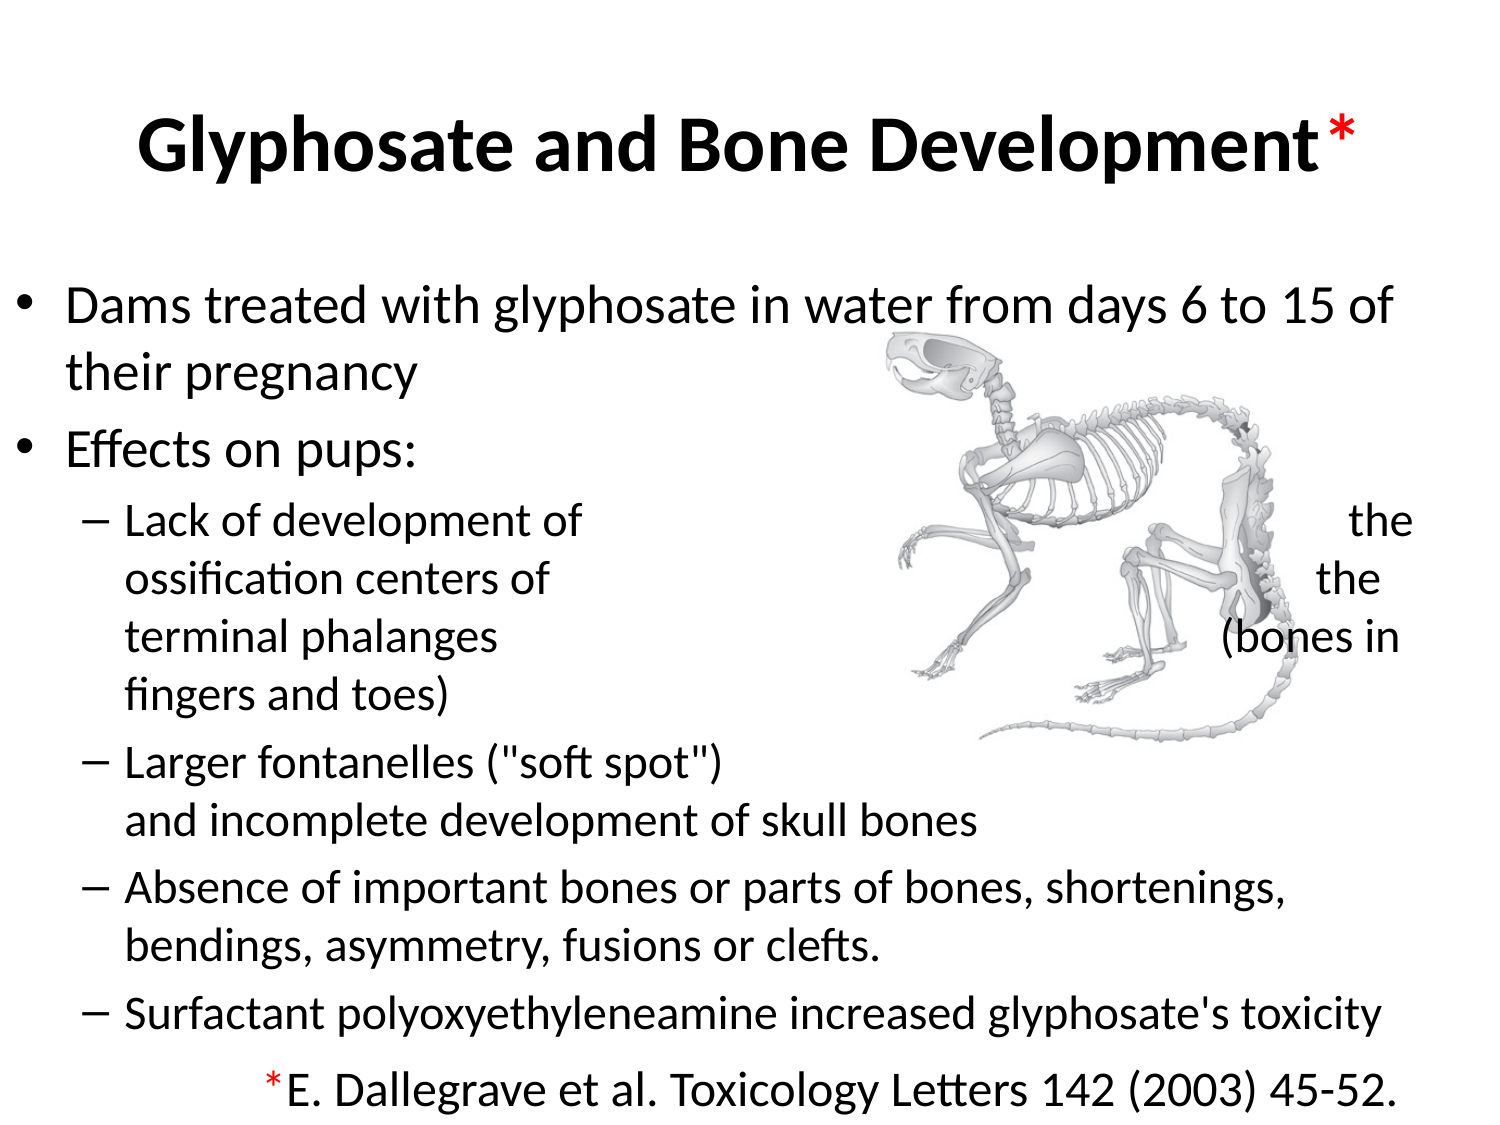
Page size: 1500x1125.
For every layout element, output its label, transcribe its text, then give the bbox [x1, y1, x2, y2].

list Dams treated with glyphosate in water from days 6 to 15 of their pregnancy Effects on pups: Lack of development of the ossification centers of the terminal phalanges (bones in fingers and toes) Larger fontanelles ("soft spot") and incomplete development of skull bones Absence of important bones or parts of bones, shortenings, bendings, asymmetry, fusions or clefts. Surfactant polyoxyethyleneamine increased glyphosate's toxicity [0, 261, 1467, 1050]
picture [869, 313, 1326, 771]
text_box *E. Dallegrave et al. Toxicology Letters 142 (2003) 45-52. [246, 1049, 1414, 1124]
title Glyphosate and Bone Development* [75, 45, 1425, 233]
